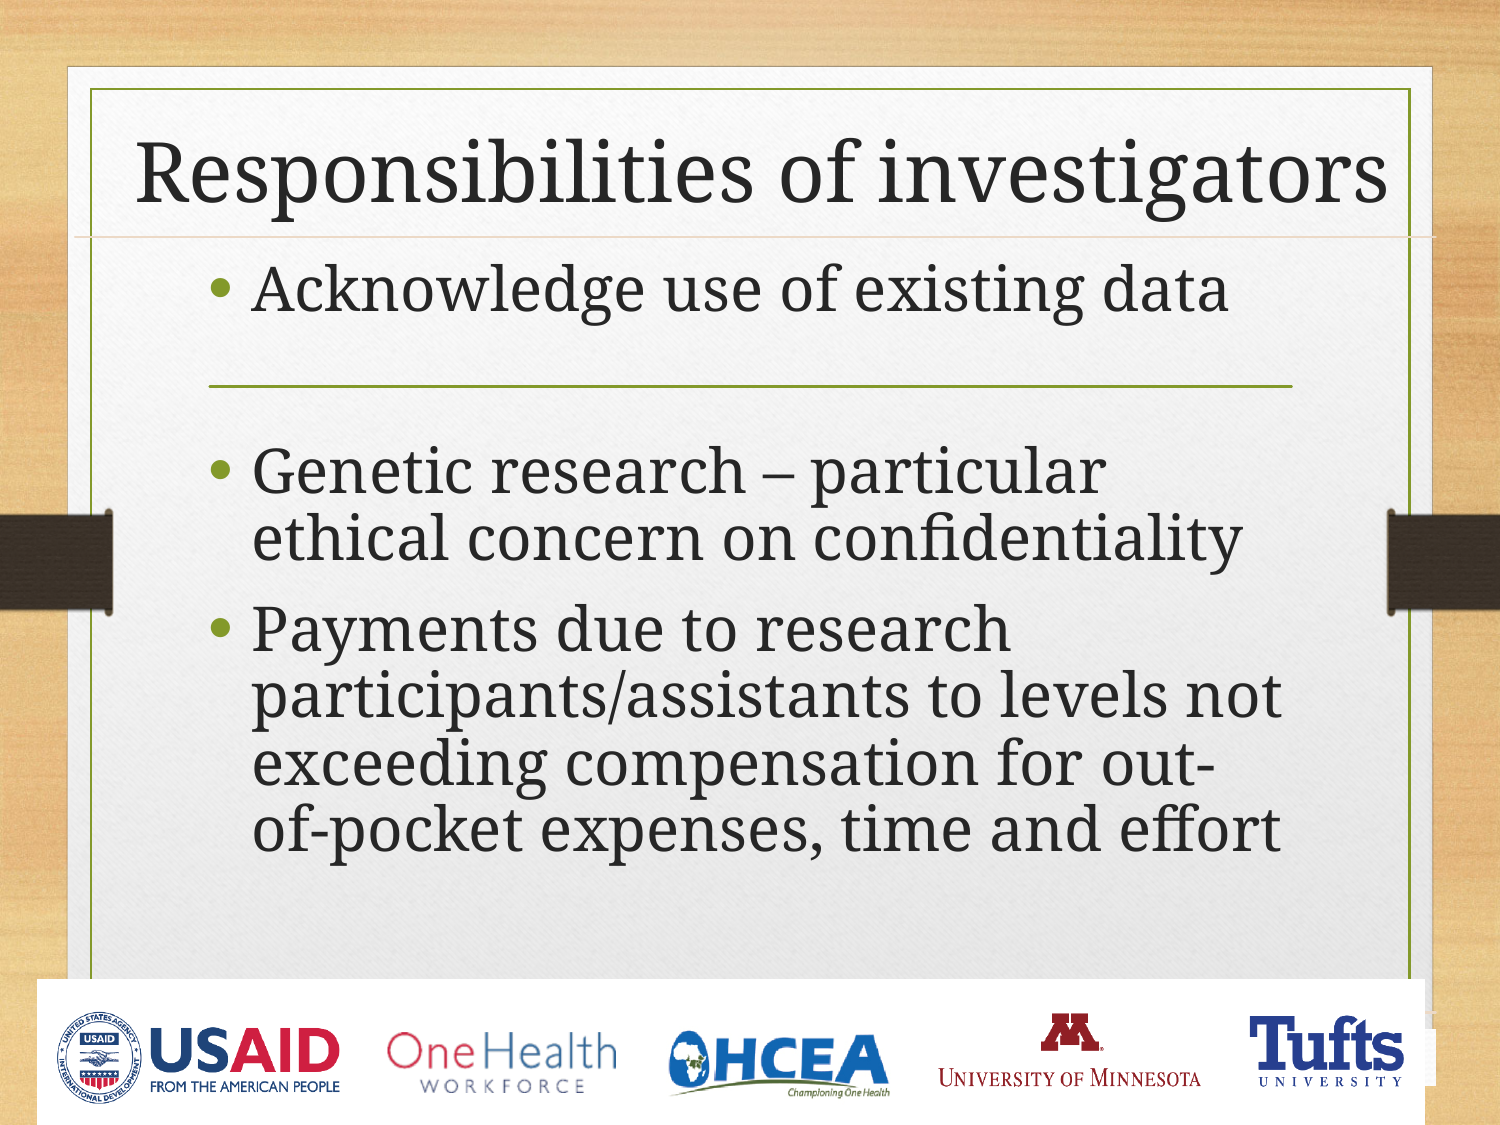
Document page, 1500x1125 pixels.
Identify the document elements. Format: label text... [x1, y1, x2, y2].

list Acknowledge use of existing data Genetic research – particular ethical concern on confidentiality Payments due to research participants/assistants to levels not exceeding compensation for out-of-pocket expenses, time and effort [193, 249, 1309, 974]
title Responsibilities of investigators [99, 87, 1425, 250]
picture [0, 0, 1500, 1125]
